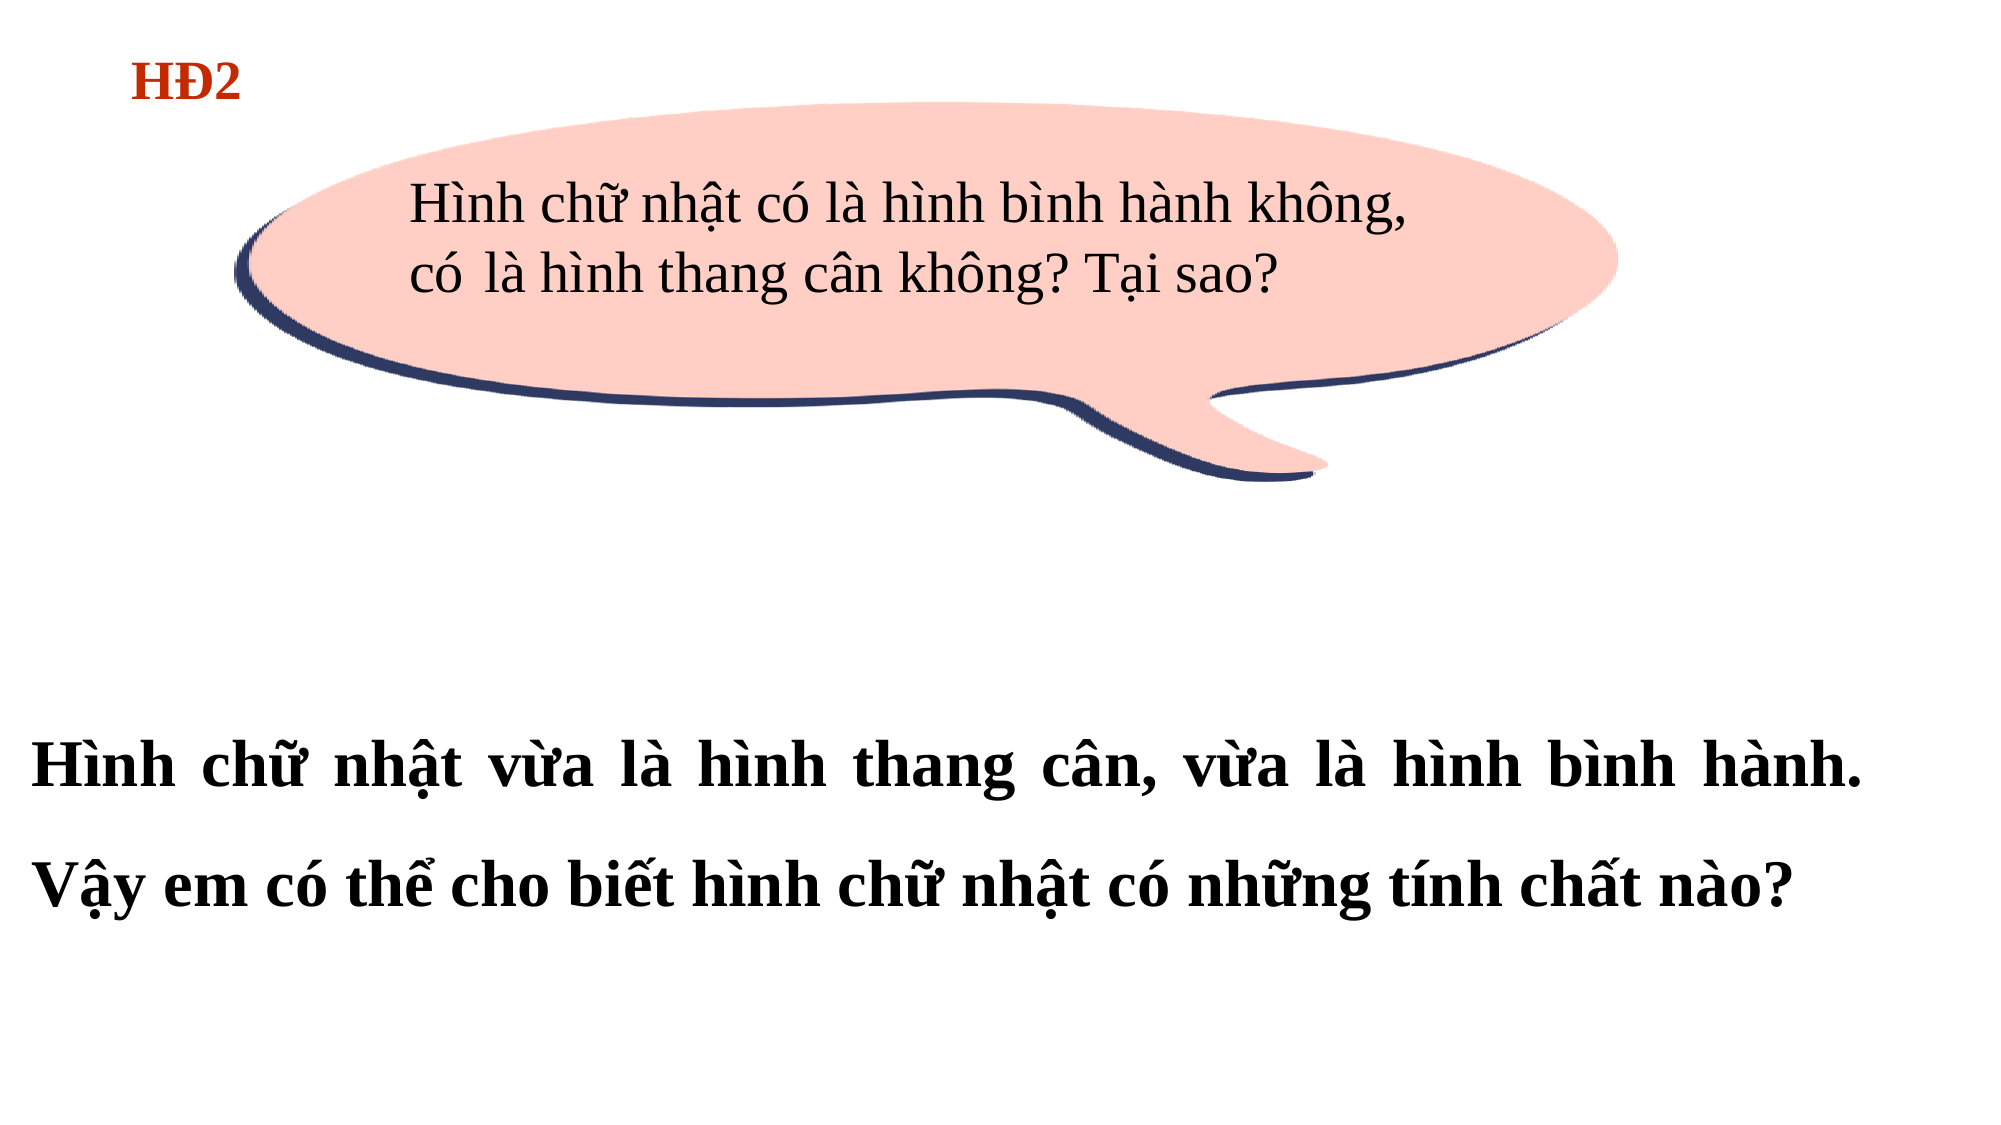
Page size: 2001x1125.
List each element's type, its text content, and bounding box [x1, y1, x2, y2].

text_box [55, 36, 1644, 482]
text_box Hình chữ nhật vừa là hình thang cân, vừa là hình bình hành. Vậy em có thể cho biết hình chữ nhật có những tính chất nào? [16, 672, 1881, 928]
